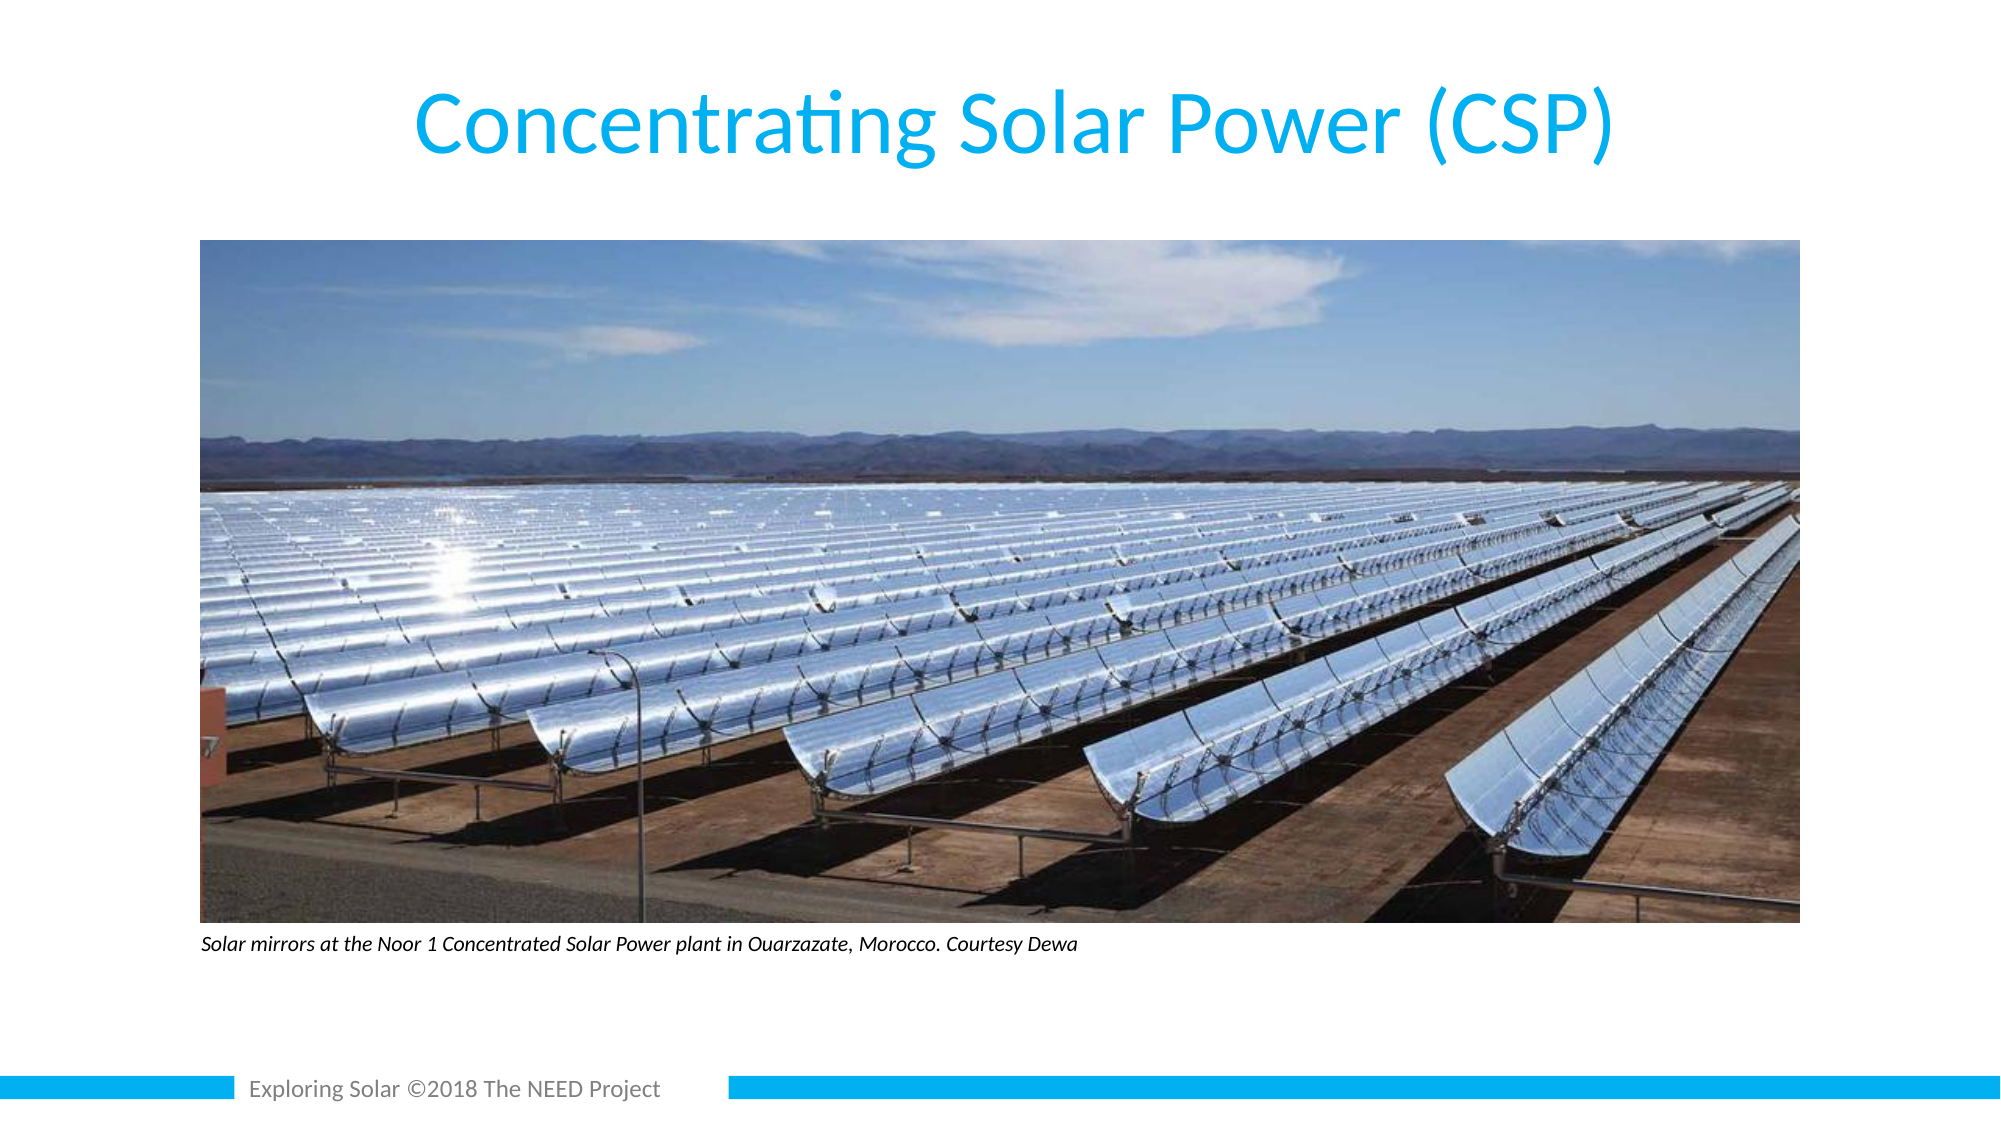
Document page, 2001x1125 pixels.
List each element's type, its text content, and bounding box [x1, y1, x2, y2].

picture [199, 240, 1800, 923]
title Concentrating Solar Power (CSP) [137, 59, 1897, 187]
text_box Solar mirrors at the Noor 1 Concentrated Solar Power plant in Ouarzazate, Morocco. Courtesy Dewa [186, 922, 1383, 964]
text_box Exploring Solar ©2018 The NEED Project [234, 1065, 683, 1110]
